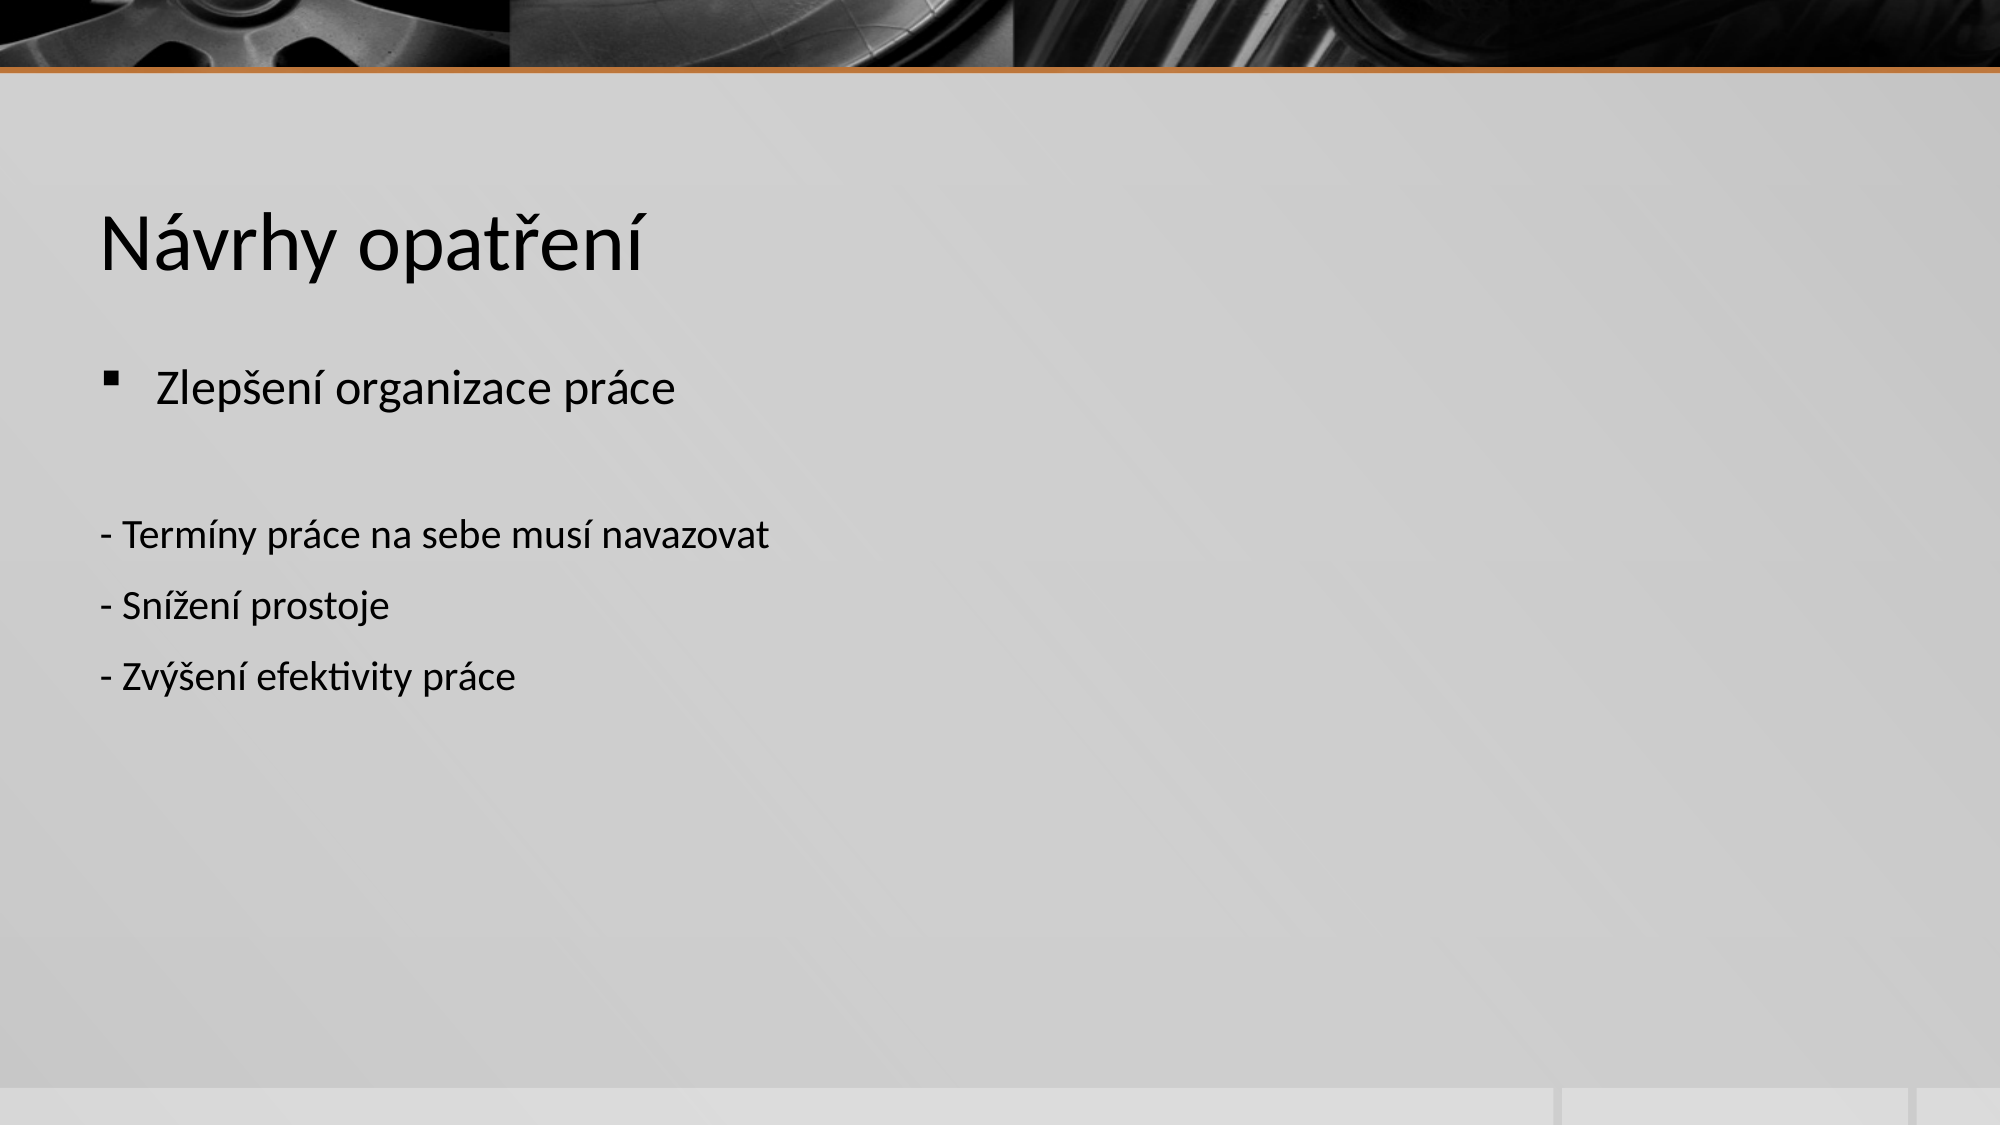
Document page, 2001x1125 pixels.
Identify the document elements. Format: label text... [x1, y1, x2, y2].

picture [0, 0, 2000, 67]
list Zlepšení organizace práce - Termíny práce na sebe musí navazovat - Snížení prostoje - Zvýšení efektivity práce [99, 264, 1511, 902]
title Návrhy opatření [99, 162, 1900, 313]
